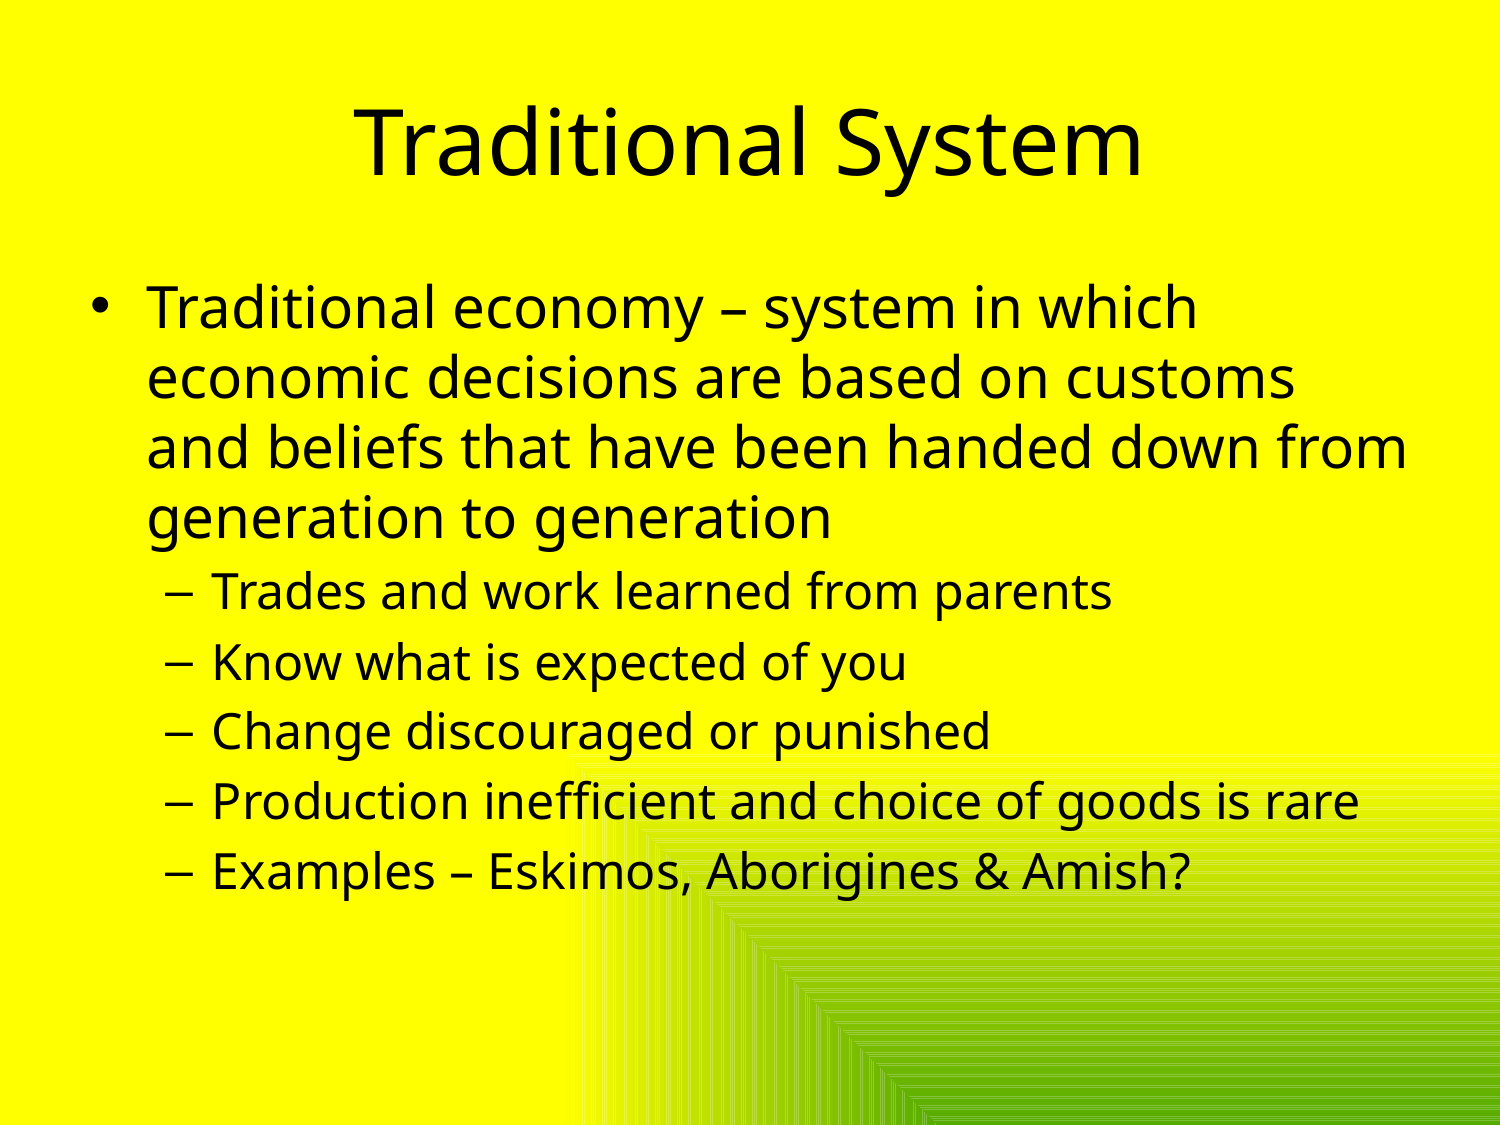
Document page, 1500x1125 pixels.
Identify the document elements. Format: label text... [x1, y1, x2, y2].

list Traditional economy – system in which economic decisions are based on customs and beliefs that have been handed down from generation to generation Trades and work learned from parents Know what is expected of you Change discouraged or punished Production inefficient and choice of goods is rare Examples – Eskimos, Aborigines & Amish? [75, 262, 1425, 1005]
title Traditional System [75, 45, 1425, 233]
